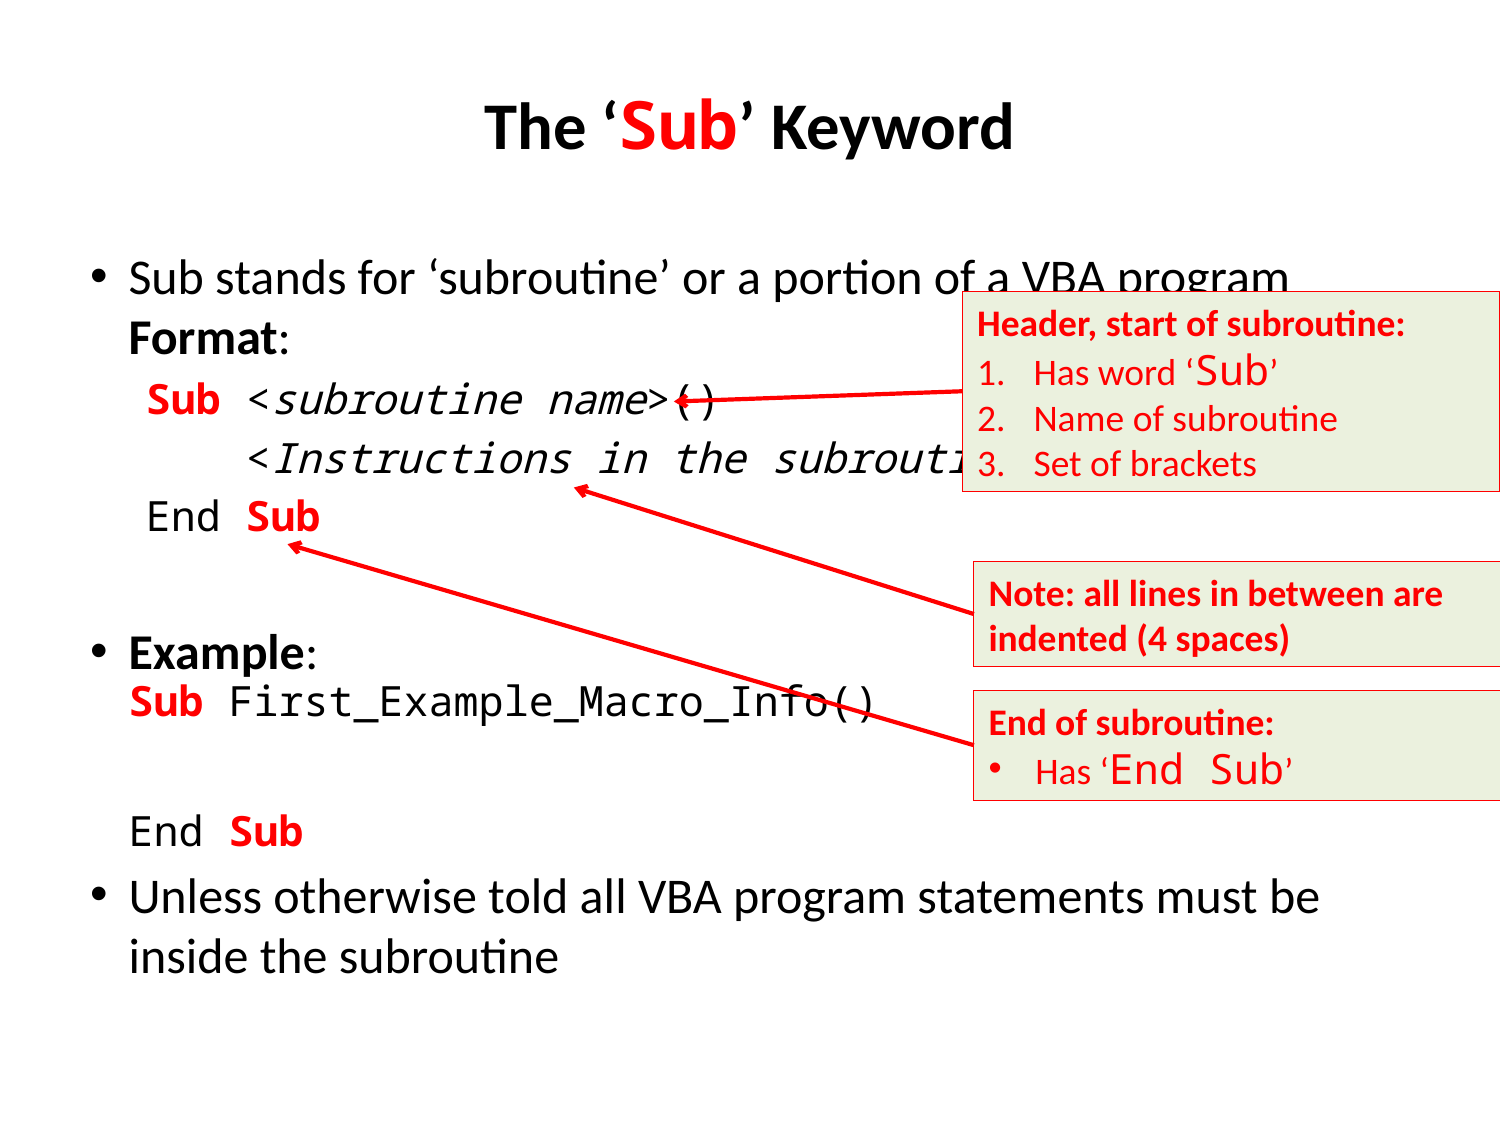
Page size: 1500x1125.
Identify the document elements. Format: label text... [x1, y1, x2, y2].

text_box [573, 487, 1500, 669]
title The ‘Sub’ Keyword [75, 45, 1425, 200]
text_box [673, 291, 1500, 485]
list Sub stands for ‘subroutine’ or a portion of a VBA program Format: Sub <subroutine name>() <Instructions in the subroutine> End Sub Example: Sub First_Example_Macro_Info() End Sub Unless otherwise told all VBA program statements must be inside the subroutine [75, 237, 1425, 1063]
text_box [287, 543, 1500, 802]
